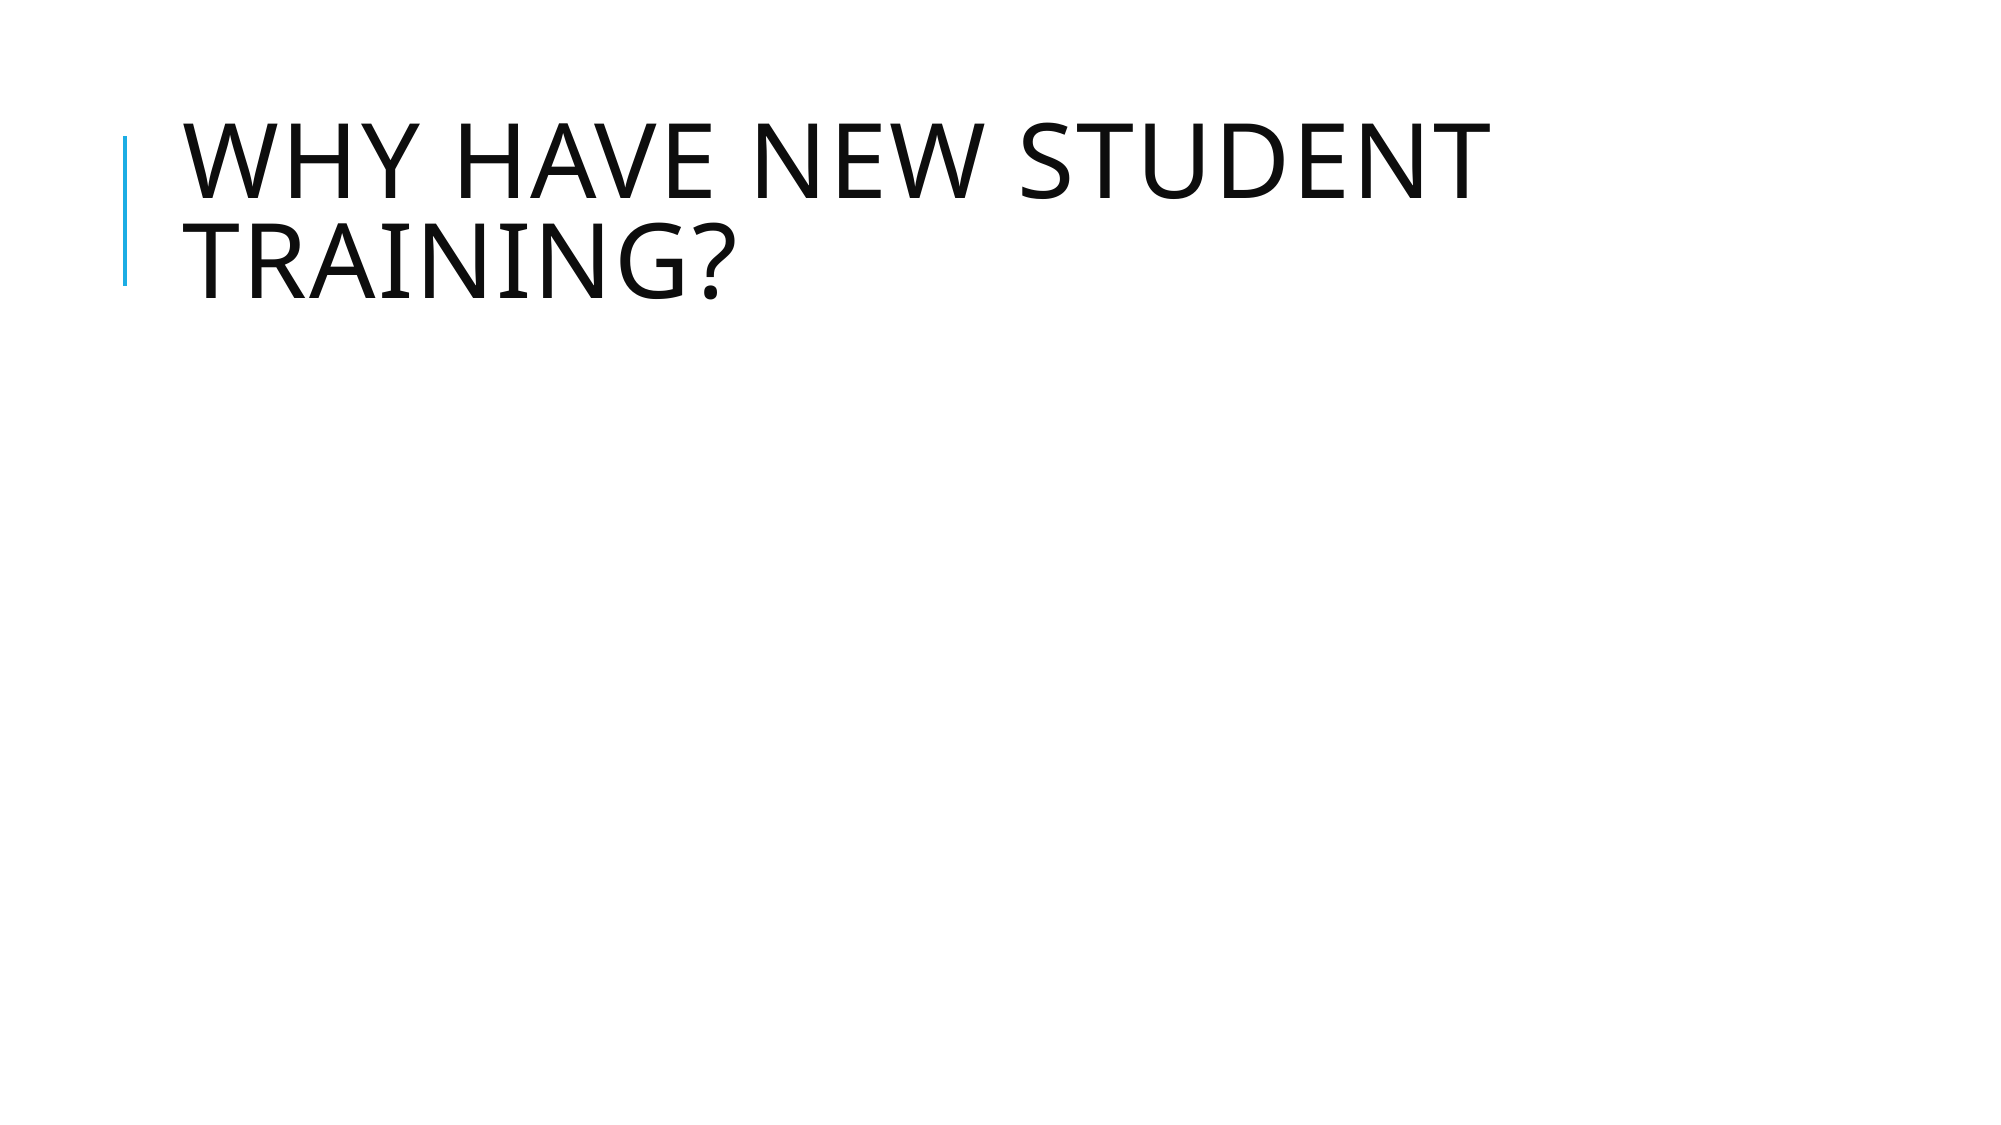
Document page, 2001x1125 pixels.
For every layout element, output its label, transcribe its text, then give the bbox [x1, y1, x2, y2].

title Why have new student training? [168, 96, 1763, 342]
